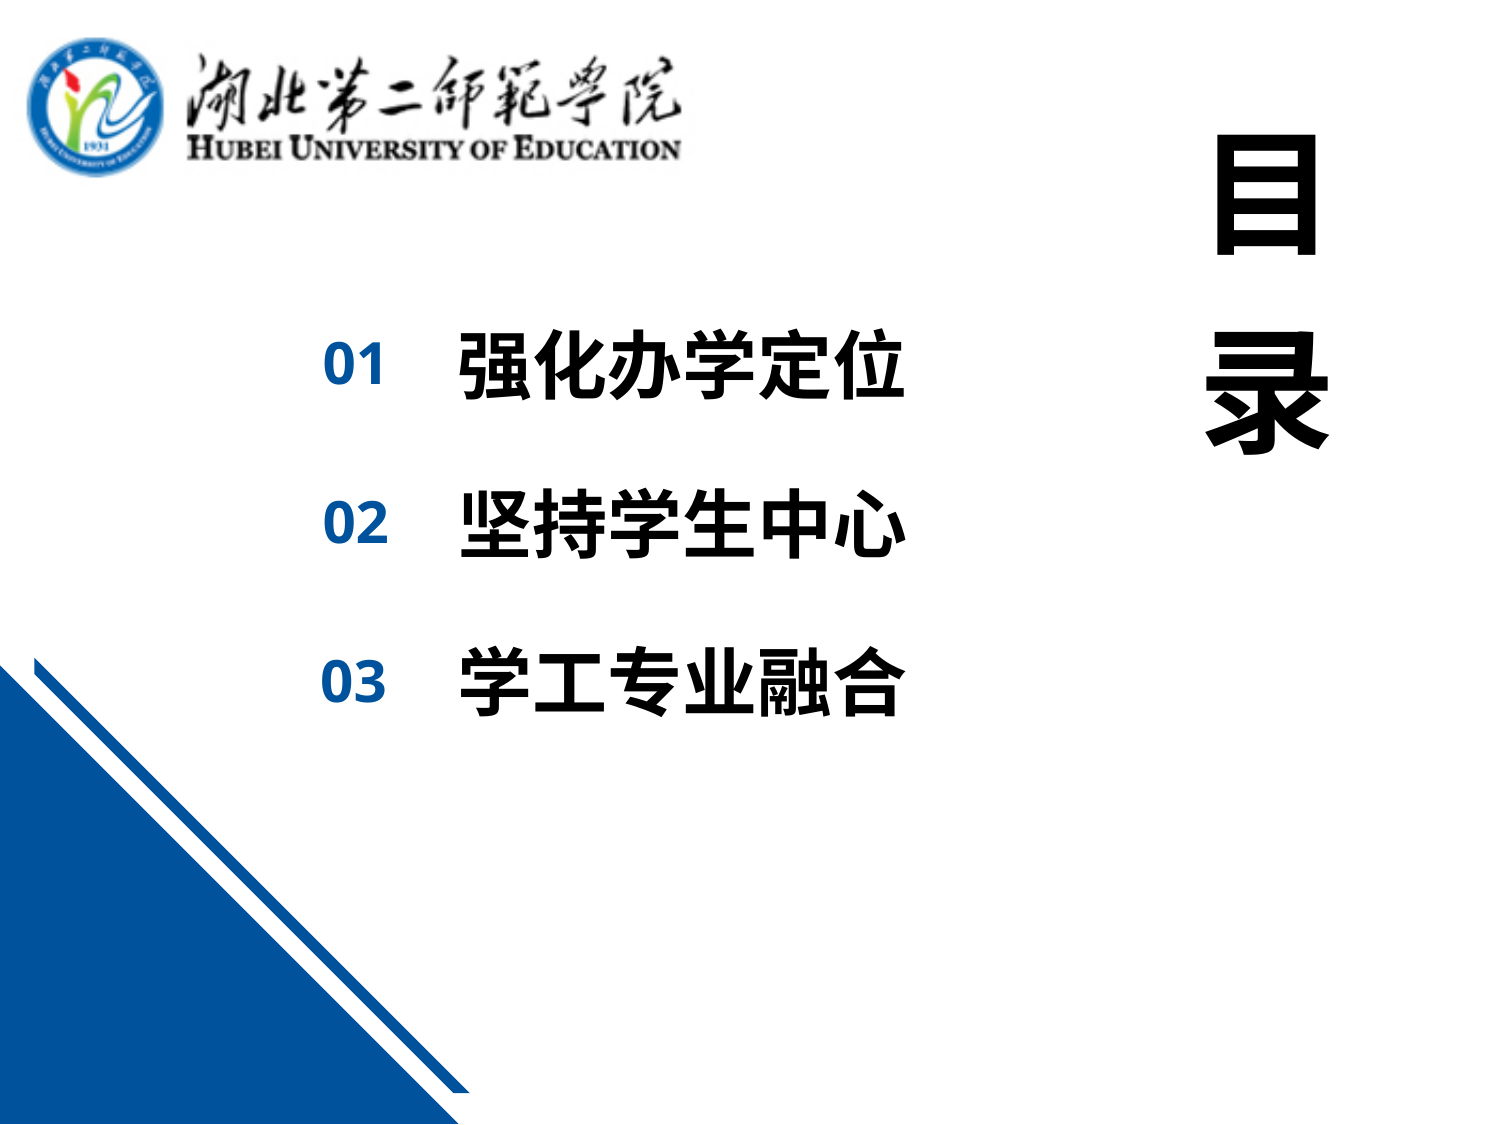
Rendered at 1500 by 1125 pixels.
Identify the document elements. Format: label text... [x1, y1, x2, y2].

text_box [0, 663, 461, 1125]
text_box 学工专业融合 [457, 618, 1342, 725]
text_box 目 录 [1187, 113, 1394, 431]
picture [6, 21, 703, 191]
text_box [33, 655, 473, 1095]
text_box 强化办学定位 [457, 294, 1187, 414]
text_box 坚持学生中心 [457, 462, 1342, 565]
text_box 01 [322, 307, 458, 402]
text_box 03 [320, 636, 411, 707]
text_box 02 [322, 478, 439, 549]
